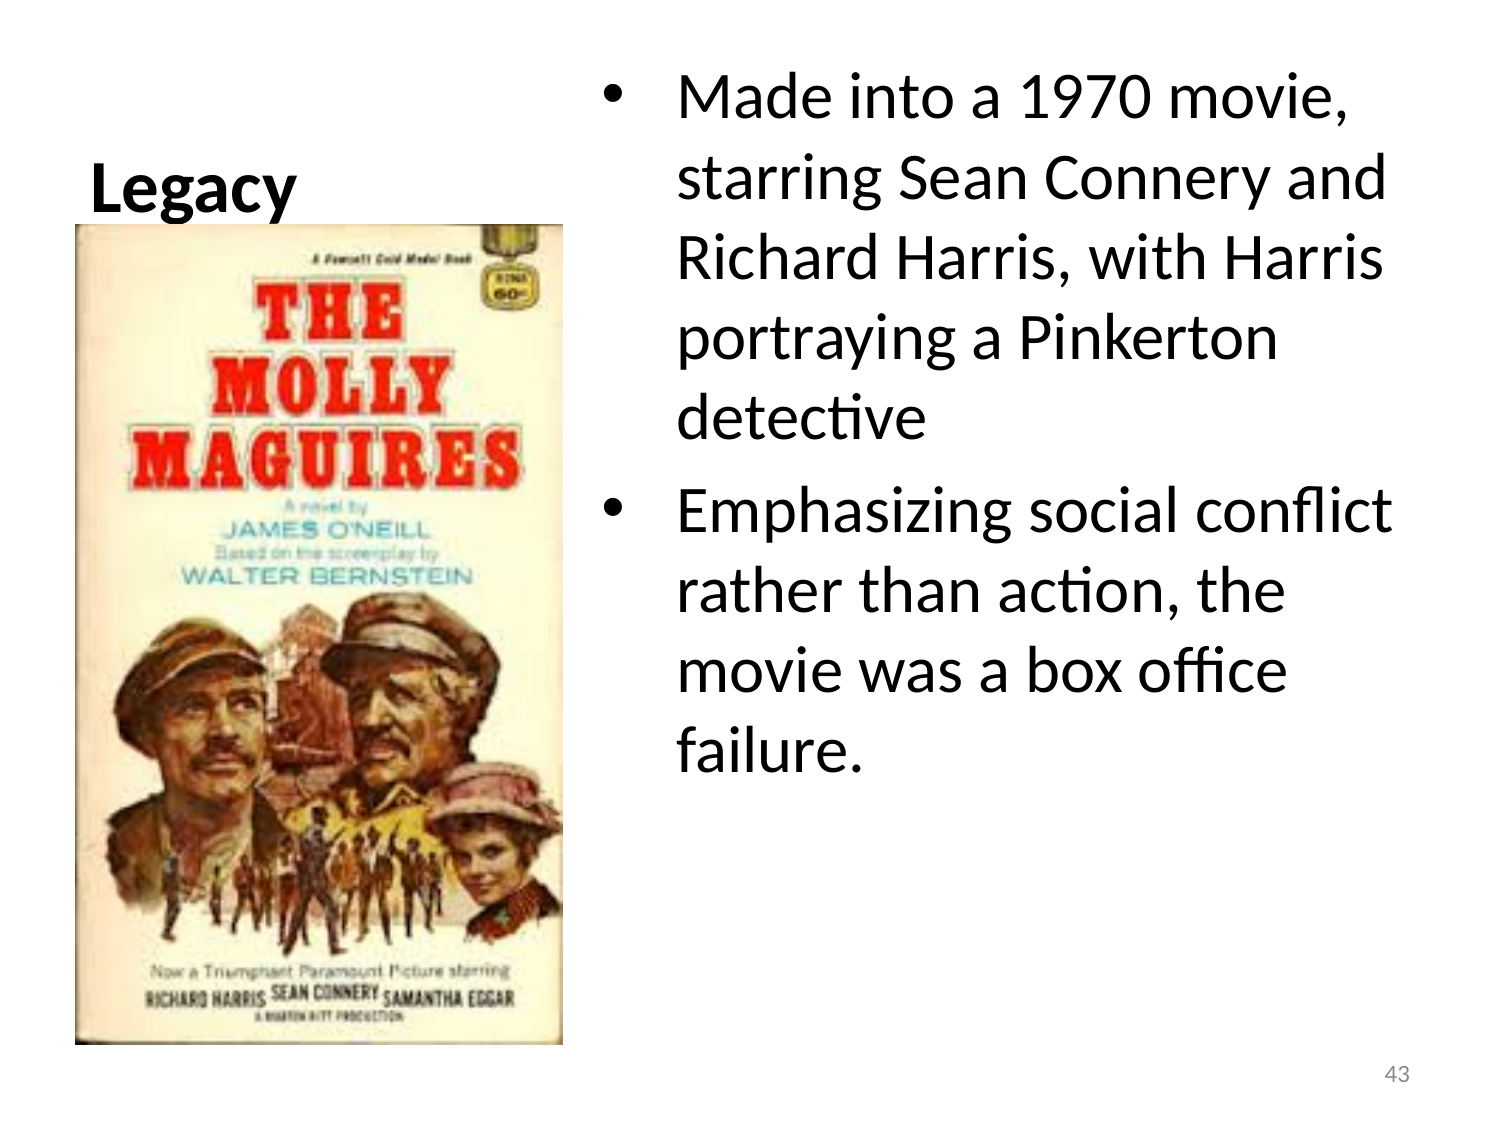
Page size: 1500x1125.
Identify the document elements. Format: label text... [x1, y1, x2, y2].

title Legacy [75, 44, 569, 236]
picture [74, 224, 563, 1046]
list Made into a 1970 movie, starring Sean Connery and Richard Harris, with Harris portraying a Pinkerton detective Emphasizing social conflict rather than action, the movie was a box office failure. [586, 44, 1425, 1005]
slide_number 43 [1074, 1042, 1425, 1103]
